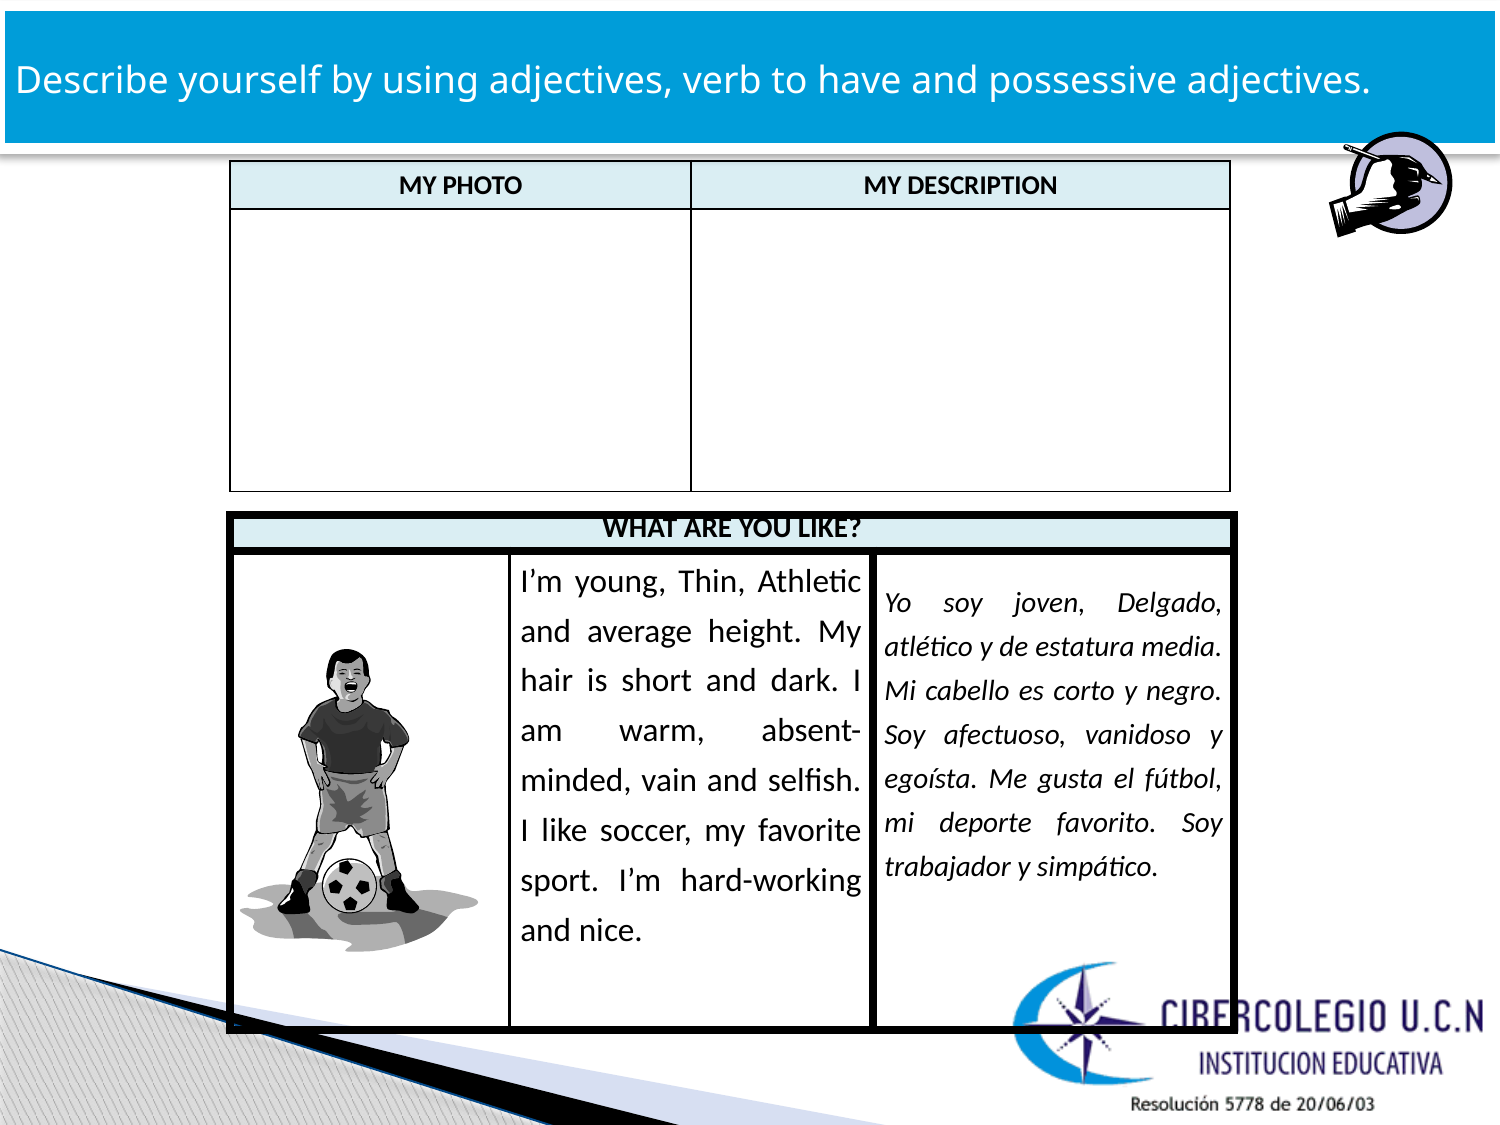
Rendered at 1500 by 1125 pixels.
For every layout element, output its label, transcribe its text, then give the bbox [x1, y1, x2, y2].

table_cell [234, 555, 508, 1026]
picture [996, 956, 1500, 1125]
table_cell [231, 210, 690, 491]
table_cell I’m young, Thin, Athletic and average height. My hair is short and dark. I am warm, absent-minded, vain and selfish. I like soccer, my favorite sport. I’m hard-working and nice. [511, 555, 869, 1026]
table_header MY PHOTO [231, 164, 690, 208]
picture [1328, 133, 1459, 241]
table_cell [692, 210, 1229, 491]
table_header WHAT ARE YOU LIKE? [234, 519, 1230, 547]
table_header MY DESCRIPTION [692, 164, 1229, 208]
table_cell Yo soy joven, Delgado, atlético y de estatura media. Mi cabello es corto y negro. Soy afectuoso, vanidoso y egoísta. Me gusta el fútbol, mi deporte favorito. Soy trabajador y simpático. [877, 555, 1230, 1026]
text_box Describe yourself by using adjectives, verb to have and possessive adjectives. [0, 1, 1500, 154]
picture [229, 644, 490, 953]
